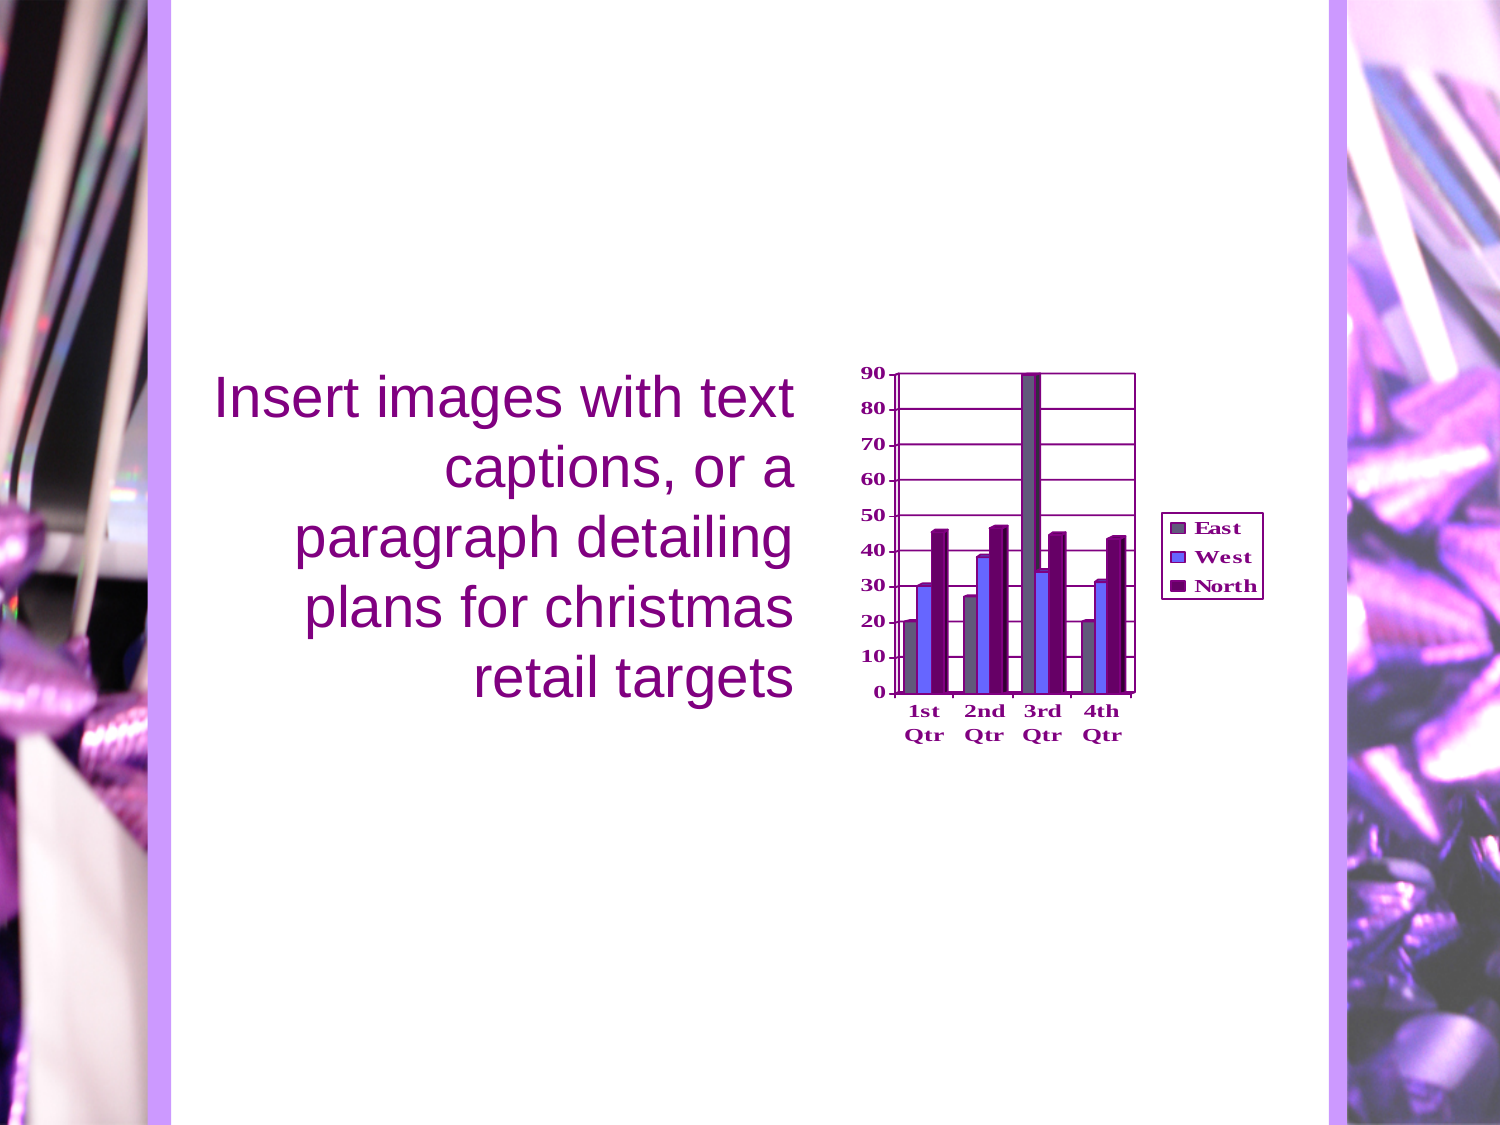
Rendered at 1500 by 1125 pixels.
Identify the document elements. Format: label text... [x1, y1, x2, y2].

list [820, 337, 1282, 775]
picture [0, 0, 147, 1125]
list Insert images with text captions, or a paragraph detailing plans for christmas retail targets [147, 351, 811, 1094]
